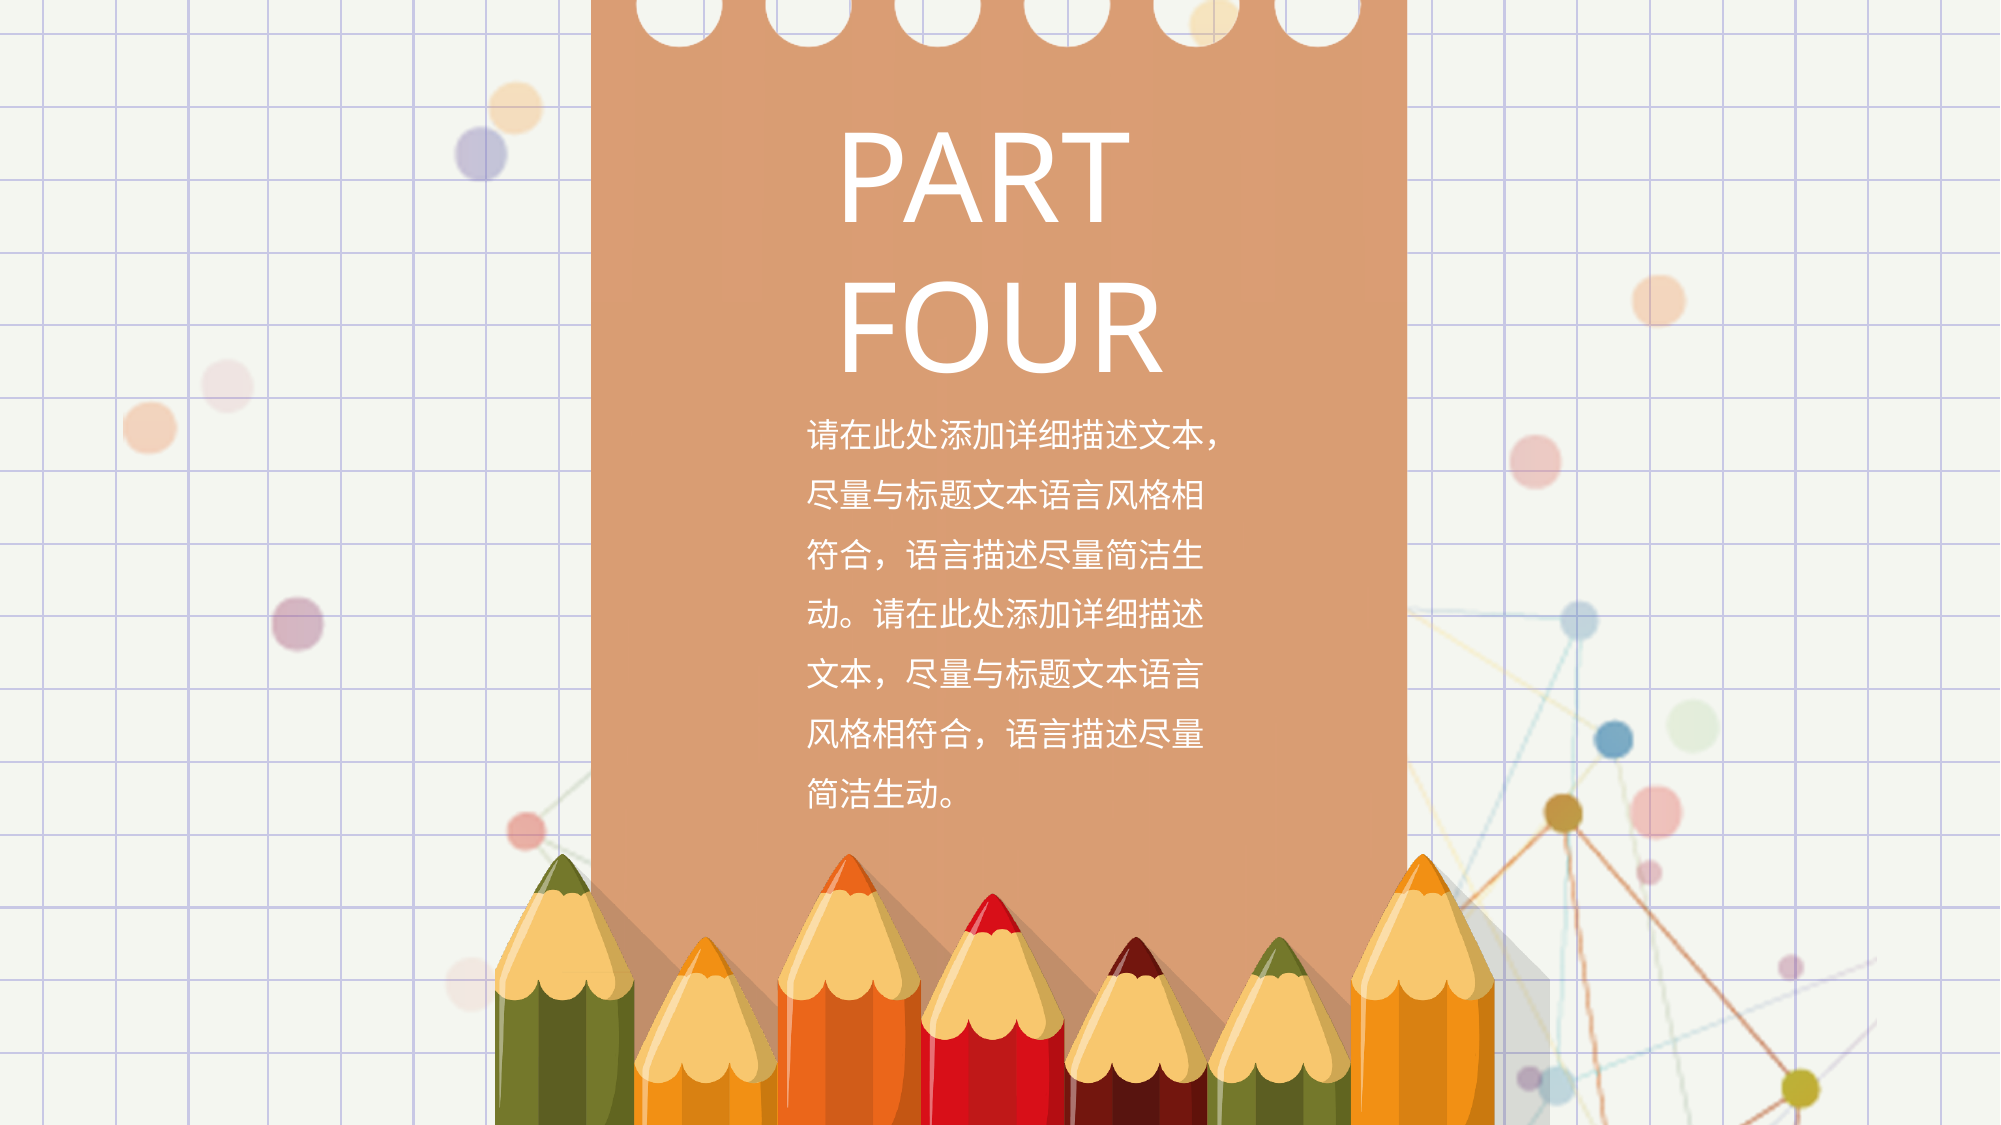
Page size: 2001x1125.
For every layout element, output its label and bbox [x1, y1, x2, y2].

picture [123, 0, 1877, 1125]
